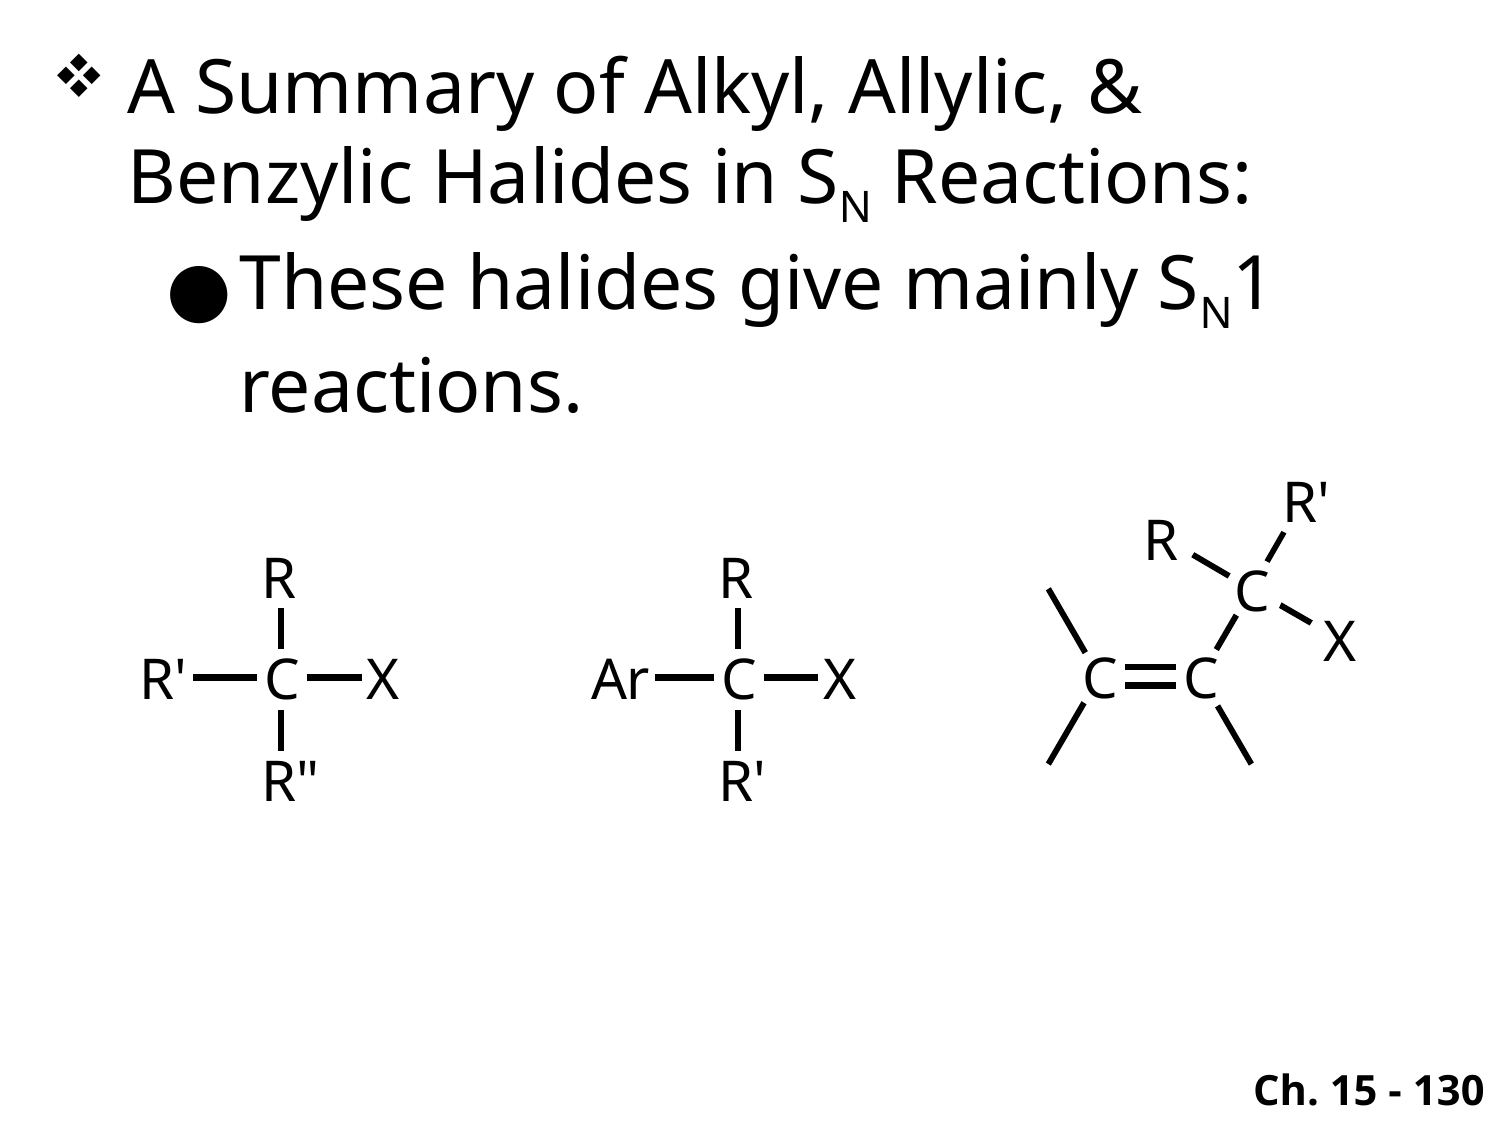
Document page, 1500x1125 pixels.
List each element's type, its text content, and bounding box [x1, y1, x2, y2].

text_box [137, 473, 1363, 808]
slide_number Ch. 15 - 130 [1224, 1059, 1500, 1125]
text_box A Summary of Alkyl, Allylic, & Benzylic Halides in SN Reactions: These halides give mainly SN1 reactions. [37, 30, 1456, 415]
